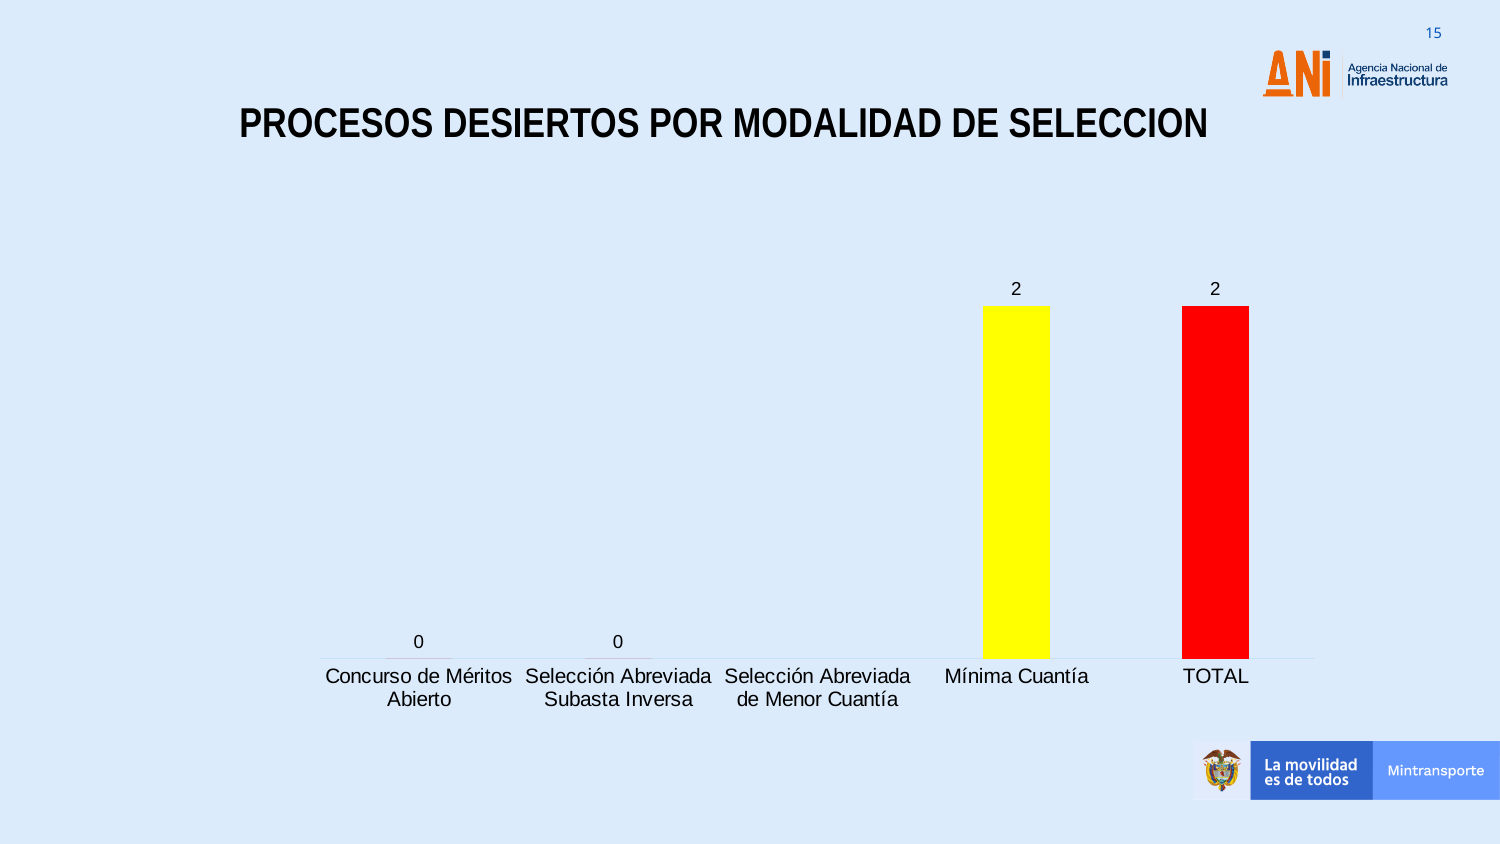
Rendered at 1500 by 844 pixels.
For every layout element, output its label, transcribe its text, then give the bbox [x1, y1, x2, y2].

text_box PROCESOS DESIERTOS POR MODALIDAD DE SELECCION [224, 88, 1224, 154]
picture [1263, 47, 1448, 100]
picture [1193, 741, 1500, 800]
chart [298, 207, 1337, 723]
